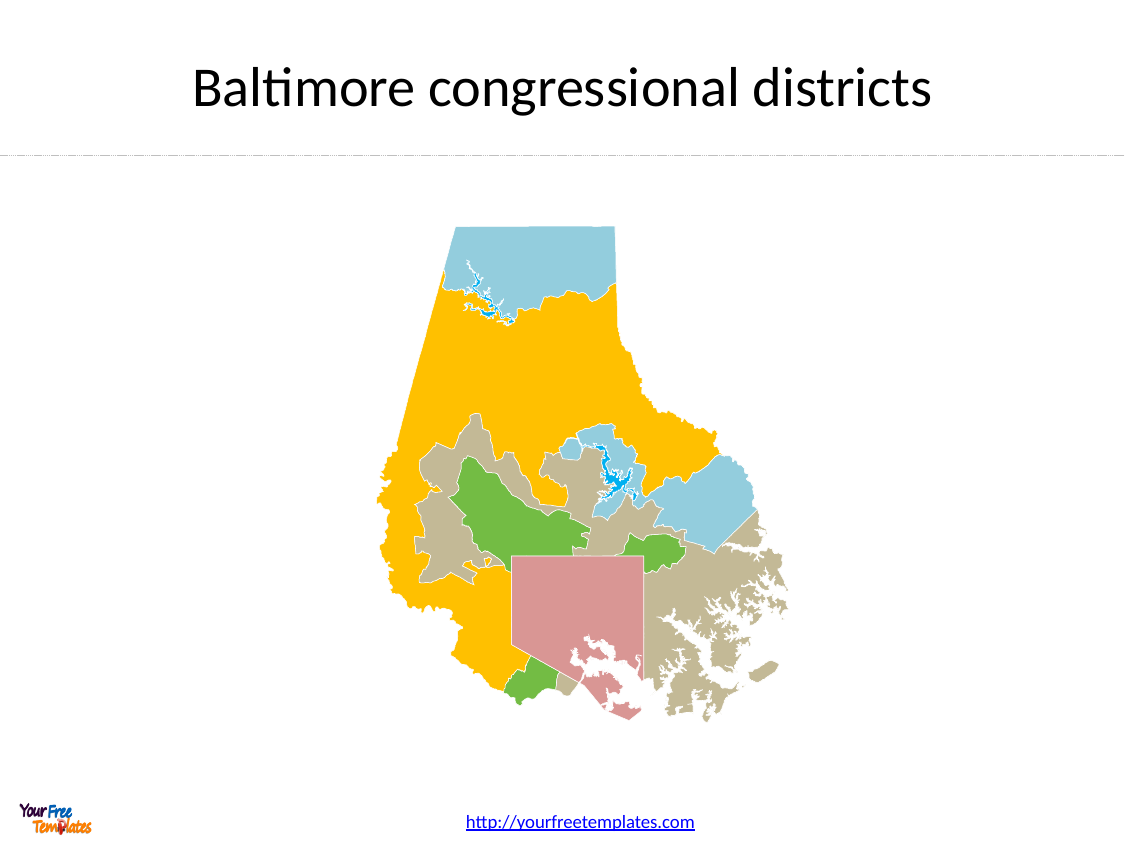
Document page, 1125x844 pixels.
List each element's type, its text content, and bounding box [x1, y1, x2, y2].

picture [18, 799, 95, 837]
text_box Baltimore congressional districts [56, 14, 1069, 155]
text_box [376, 225, 790, 723]
